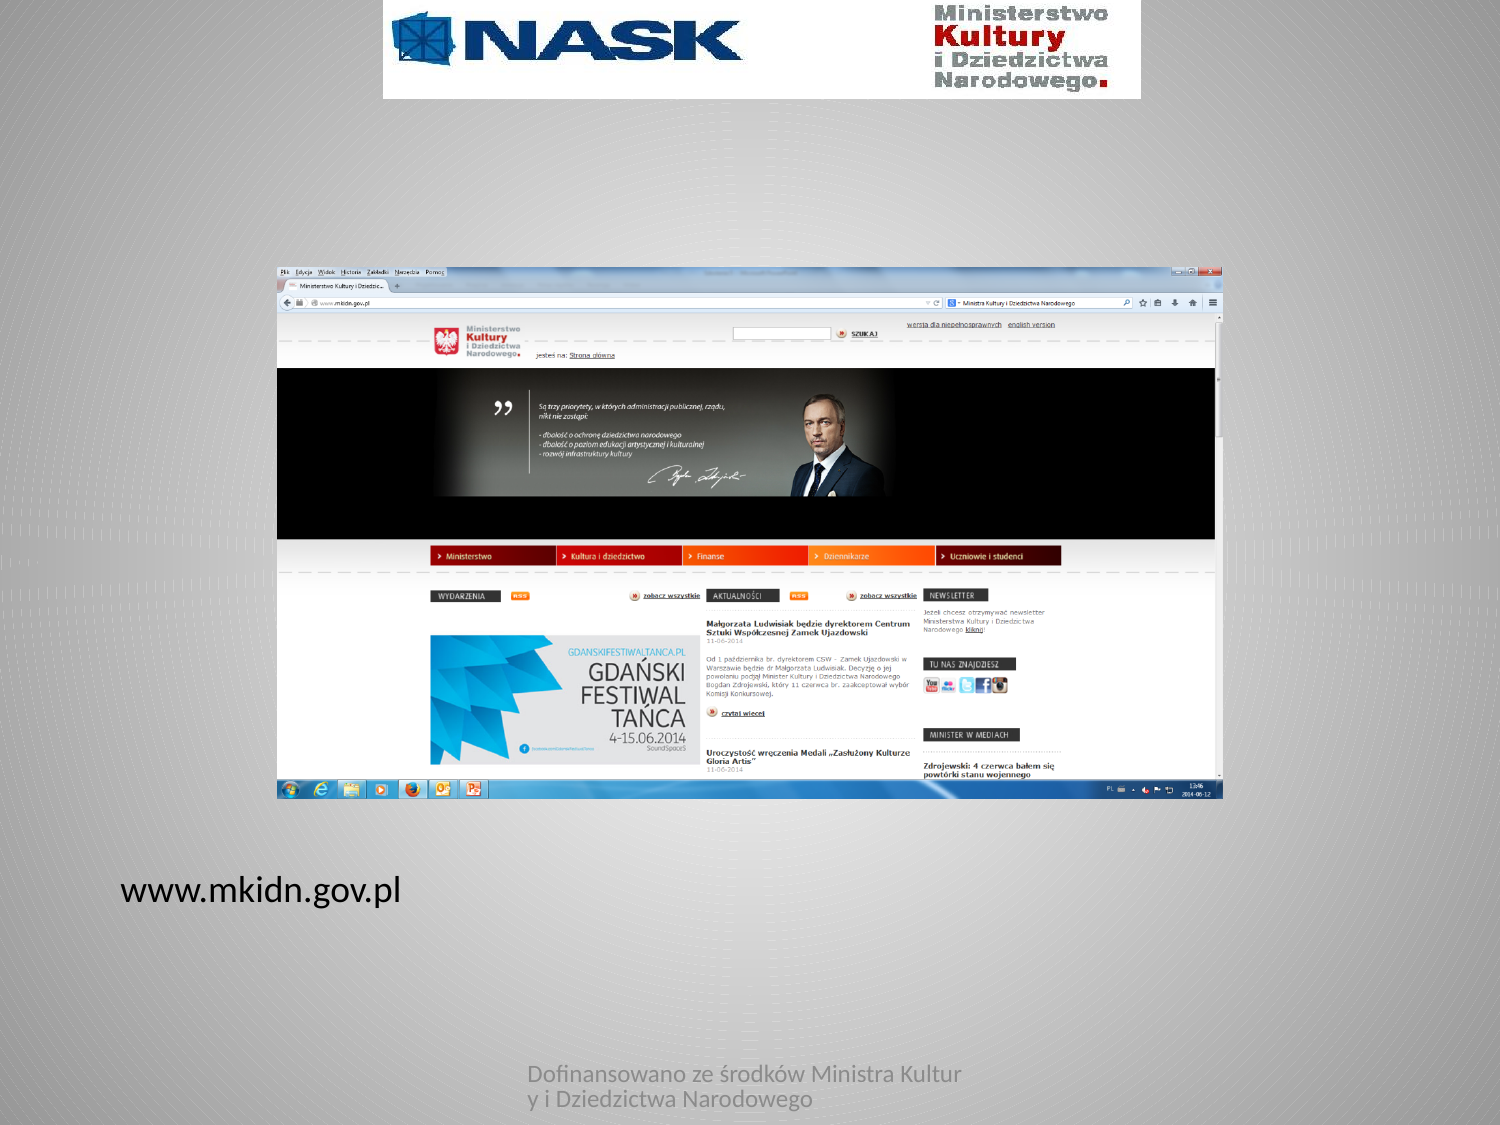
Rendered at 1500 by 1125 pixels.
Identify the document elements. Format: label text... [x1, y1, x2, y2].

picture [383, 0, 1141, 99]
text_box www.mkidn.gov.pl [105, 857, 417, 918]
footer Dofinansowano ze środków Ministra Kultury i Dziedzictwa Narodowego [512, 1042, 988, 1103]
picture [277, 266, 1223, 799]
